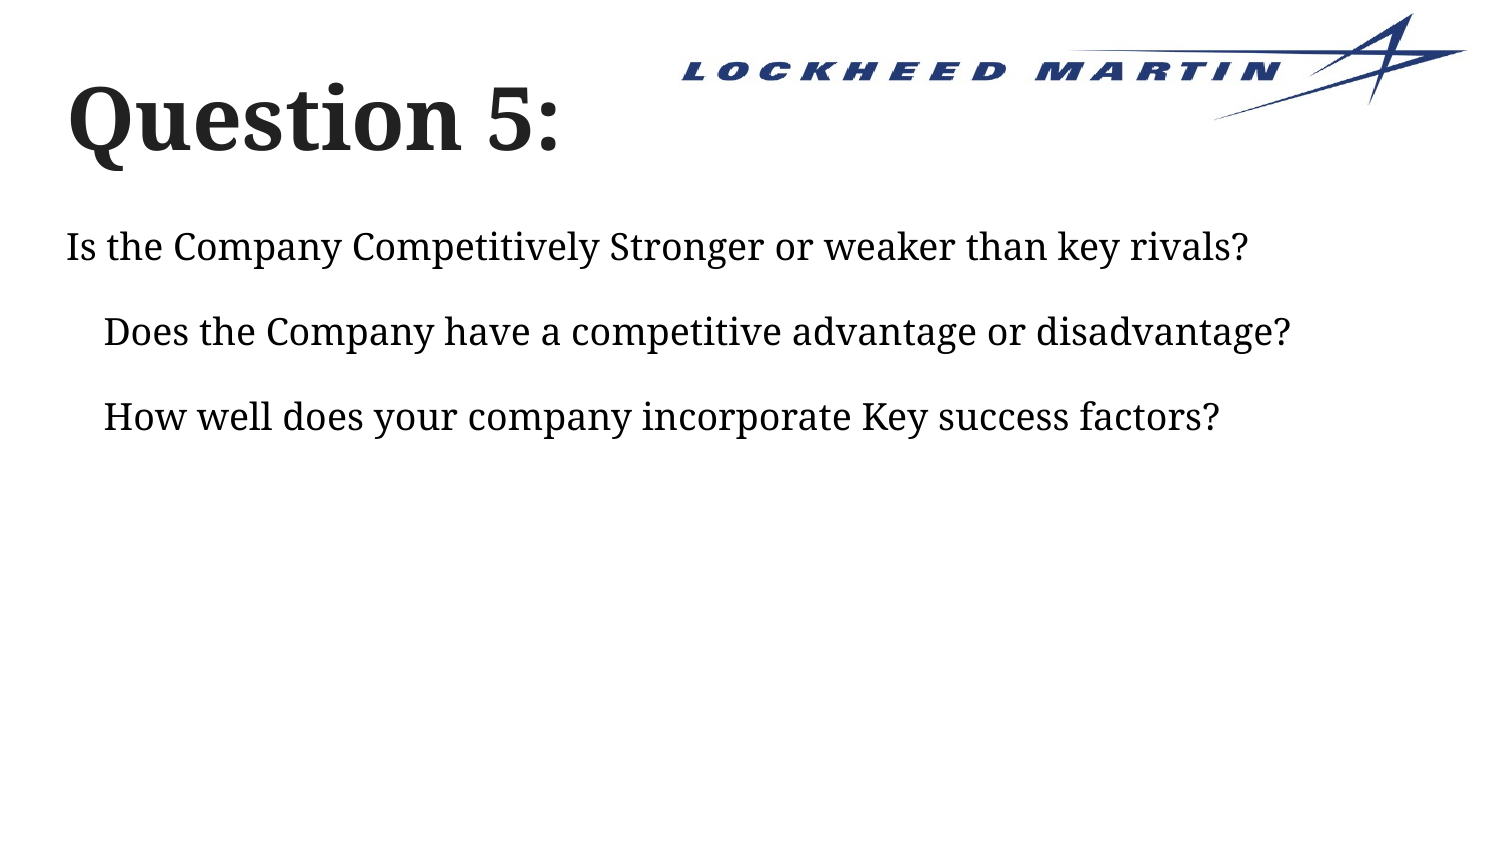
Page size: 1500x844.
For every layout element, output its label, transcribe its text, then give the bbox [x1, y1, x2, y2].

list Is the Company Competitively Stronger or weaker than key rivals? Does the Company have a competitive advantage or disadvantage? How well does your company incorporate Key success factors? [51, 201, 1449, 750]
picture [659, 0, 1492, 133]
title Question 5: [51, 48, 1449, 180]
